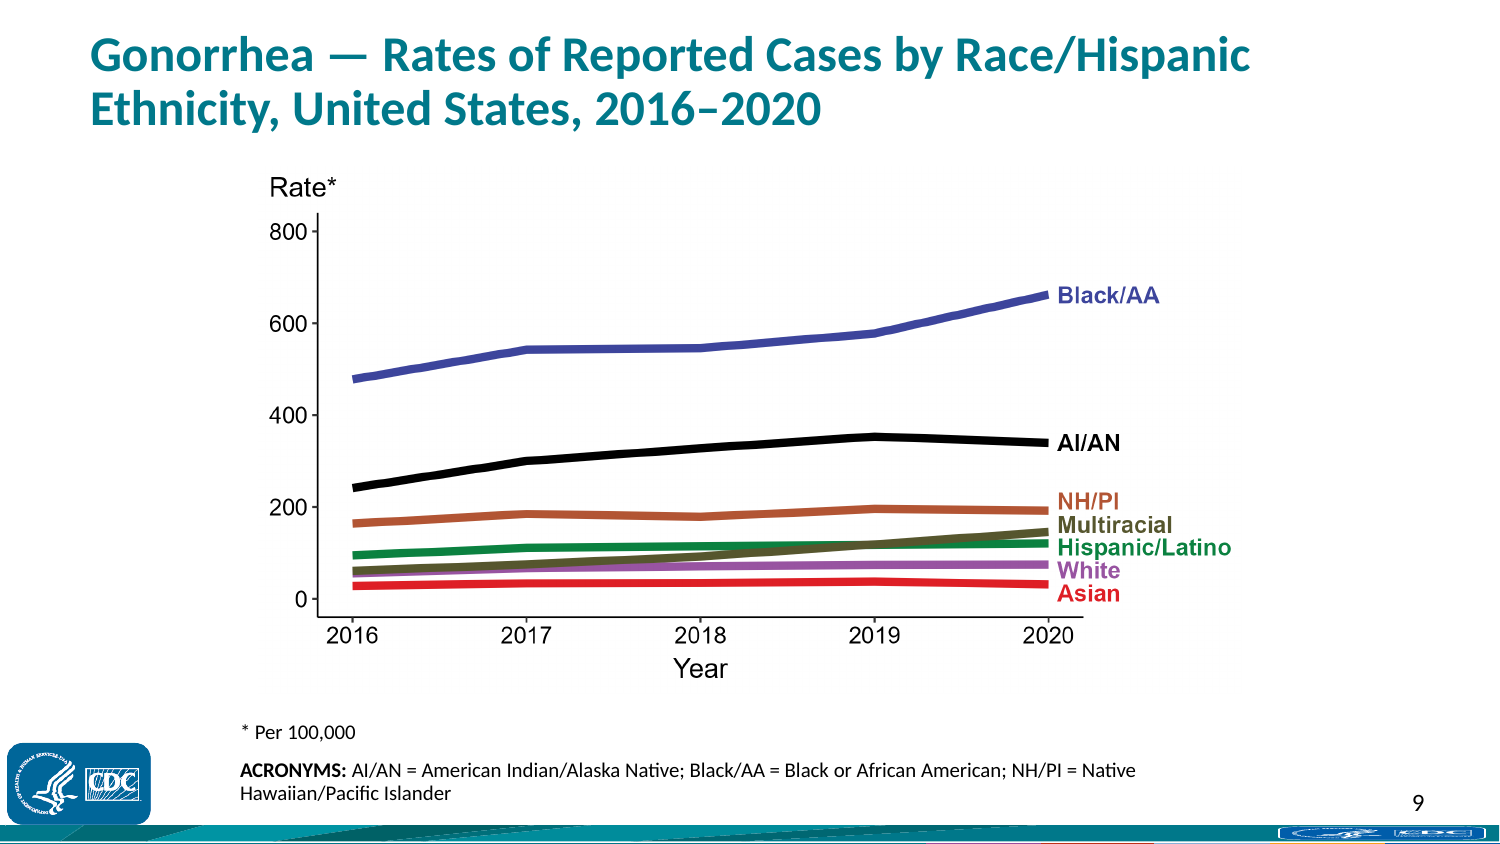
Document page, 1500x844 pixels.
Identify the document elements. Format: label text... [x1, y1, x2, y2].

list * Per 100,000 ACRONYMS: AI/AN = American Indian/Alaska Native; Black/AA = Black or African American; NH/PI = Native Hawaiian/Pacific Islander [225, 714, 1275, 820]
picture [258, 166, 1242, 694]
picture [5, 741, 152, 826]
title Gonorrhea — Rates of Reported Cases by Race/Hispanic Ethnicity, United States, 2016–2020 [75, 19, 1425, 144]
